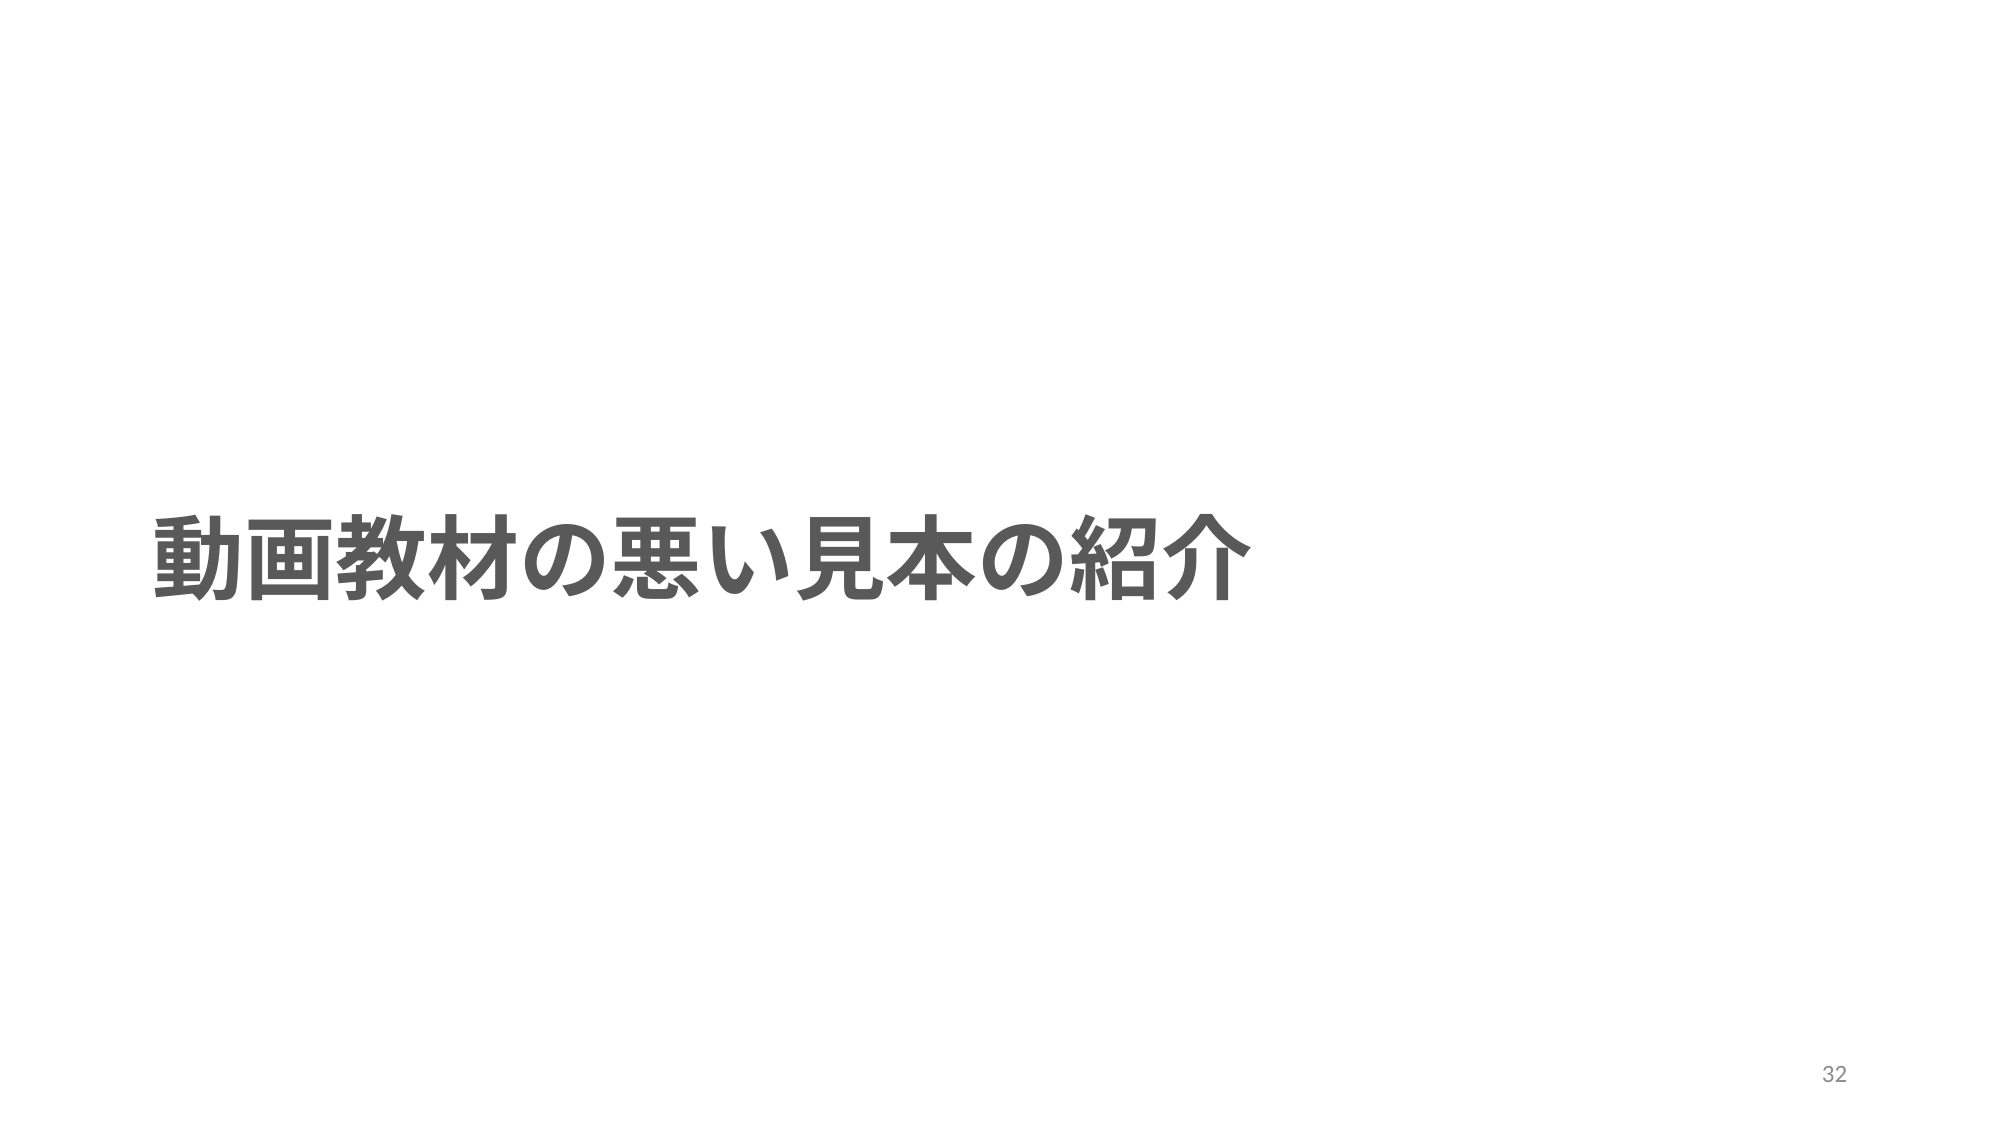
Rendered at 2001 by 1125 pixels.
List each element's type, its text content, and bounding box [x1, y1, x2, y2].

text_box 動画教材の悪い見本の紹介 [137, 329, 1863, 798]
slide_number 32 [1412, 1042, 1863, 1103]
